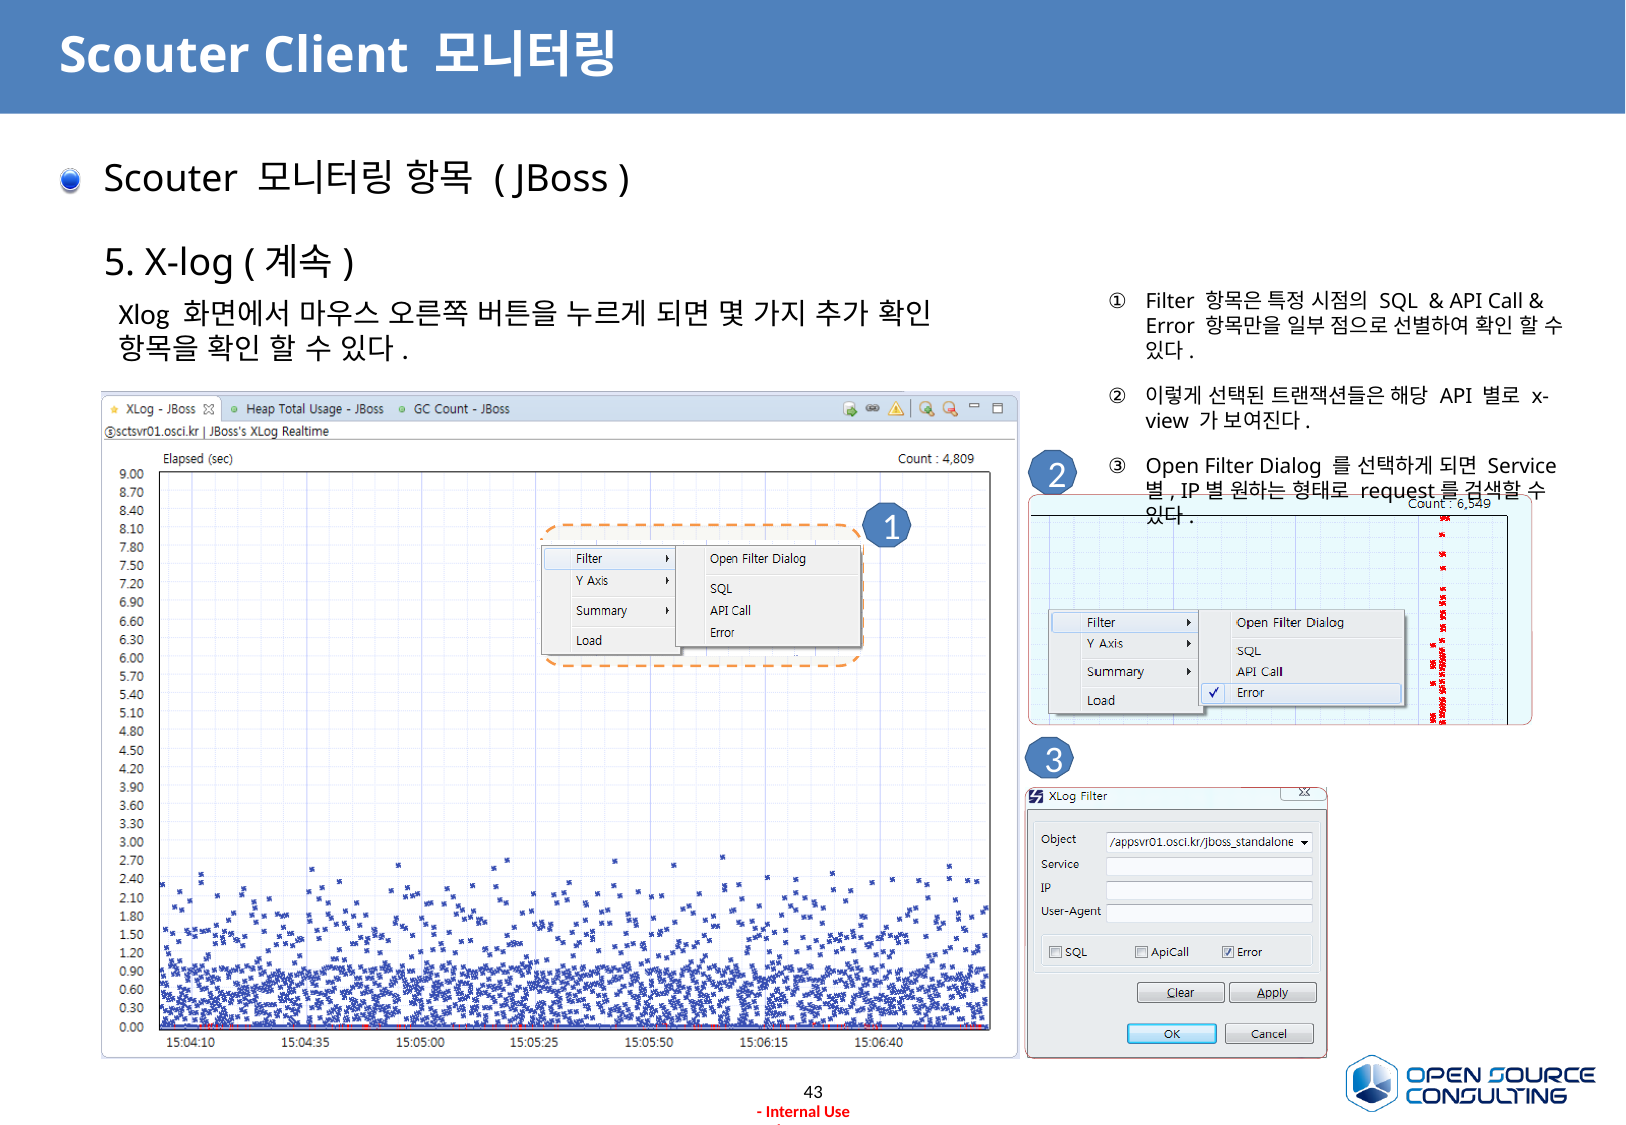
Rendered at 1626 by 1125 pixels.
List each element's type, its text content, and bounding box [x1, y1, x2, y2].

text_box Scouter 모니터링 항목 ( JBoss ) [101, 154, 1532, 200]
picture [1024, 787, 1328, 1060]
text_box 2 [1026, 448, 1079, 492]
text_box Filter 항목은 특정 시점의 SQL & API Call & Error 항목만을 일부 점으로 선별하여 확인 할 수 있다. 이렇게 선택된 트랜잭션들은 해당 API 별로 x-view 가 보여진다. Open Filter Dialog 를 선택하게 되면 Service 별, IP별 원하는 형태로 request를 검색할 수 있다. [1091, 287, 1564, 528]
picture [537, 540, 863, 656]
picture [1030, 494, 1533, 726]
picture [1344, 1053, 1597, 1113]
title Scouter Client 모니터링 [57, 22, 1568, 211]
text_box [101, 391, 1020, 1059]
text_box [59, 168, 81, 195]
slide_number 43 - Internal Use Only - [754, 1083, 897, 1125]
text_box 3 [1025, 735, 1076, 780]
text_box 5. X-log (계속) Xlog 화면에서 마우스 오른쪽 버튼을 누르게 되면 몇 가지 추가 확인 항목을 확인 할 수 있다. [101, 237, 1578, 365]
